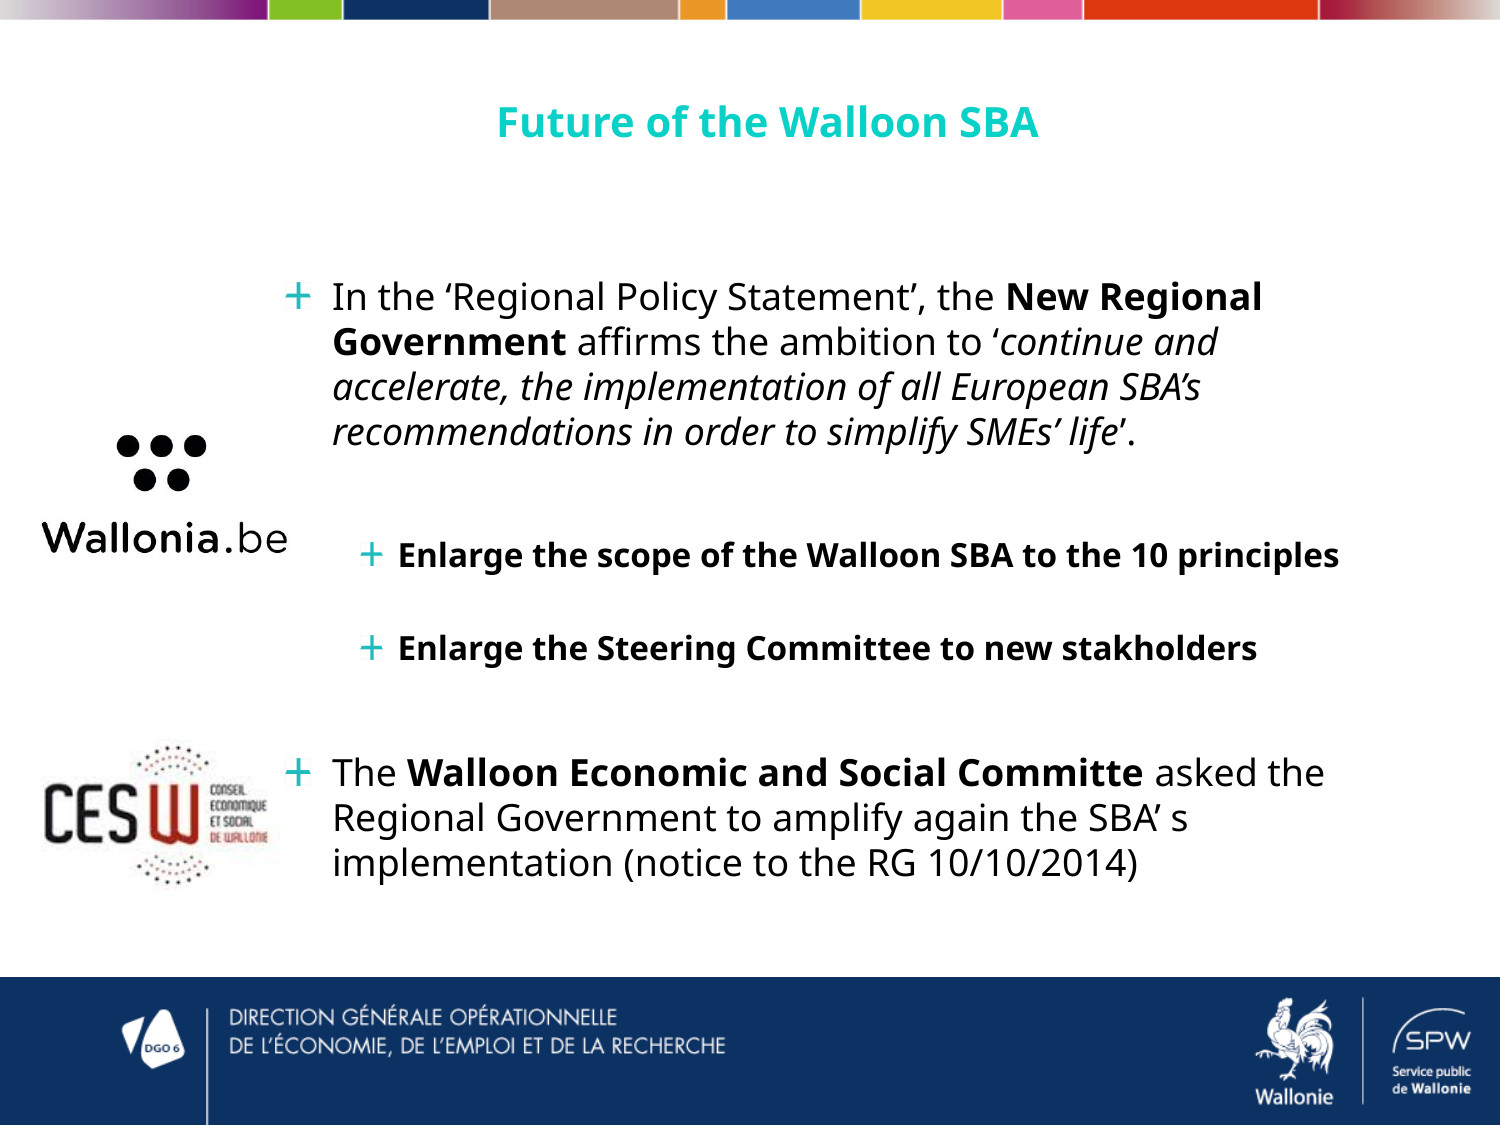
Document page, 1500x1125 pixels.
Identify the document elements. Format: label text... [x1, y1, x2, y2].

picture [0, 977, 1500, 1125]
title Future of the Walloon SBA [117, 88, 1418, 237]
list In the ‘Regional Policy Statement’, the New Regional Government affirms the ambition to ‘continue and accelerate, the implementation of all European SBA’s recommendations in order to simplify SMEs’ life’. Enlarge the scope of the Walloon SBA to the 10 principles Enlarge the Steering Committee to new stakholders The Walloon Economic and Social Committe asked the Regional Government to amplify again the SBA’ s implementation (notice to the RG 10/10/2014) [241, 265, 1418, 946]
picture [29, 739, 280, 894]
picture [285, 282, 312, 309]
picture [360, 542, 384, 566]
picture [360, 635, 384, 660]
picture [0, 0, 1500, 24]
picture [285, 758, 312, 786]
picture [29, 377, 314, 610]
